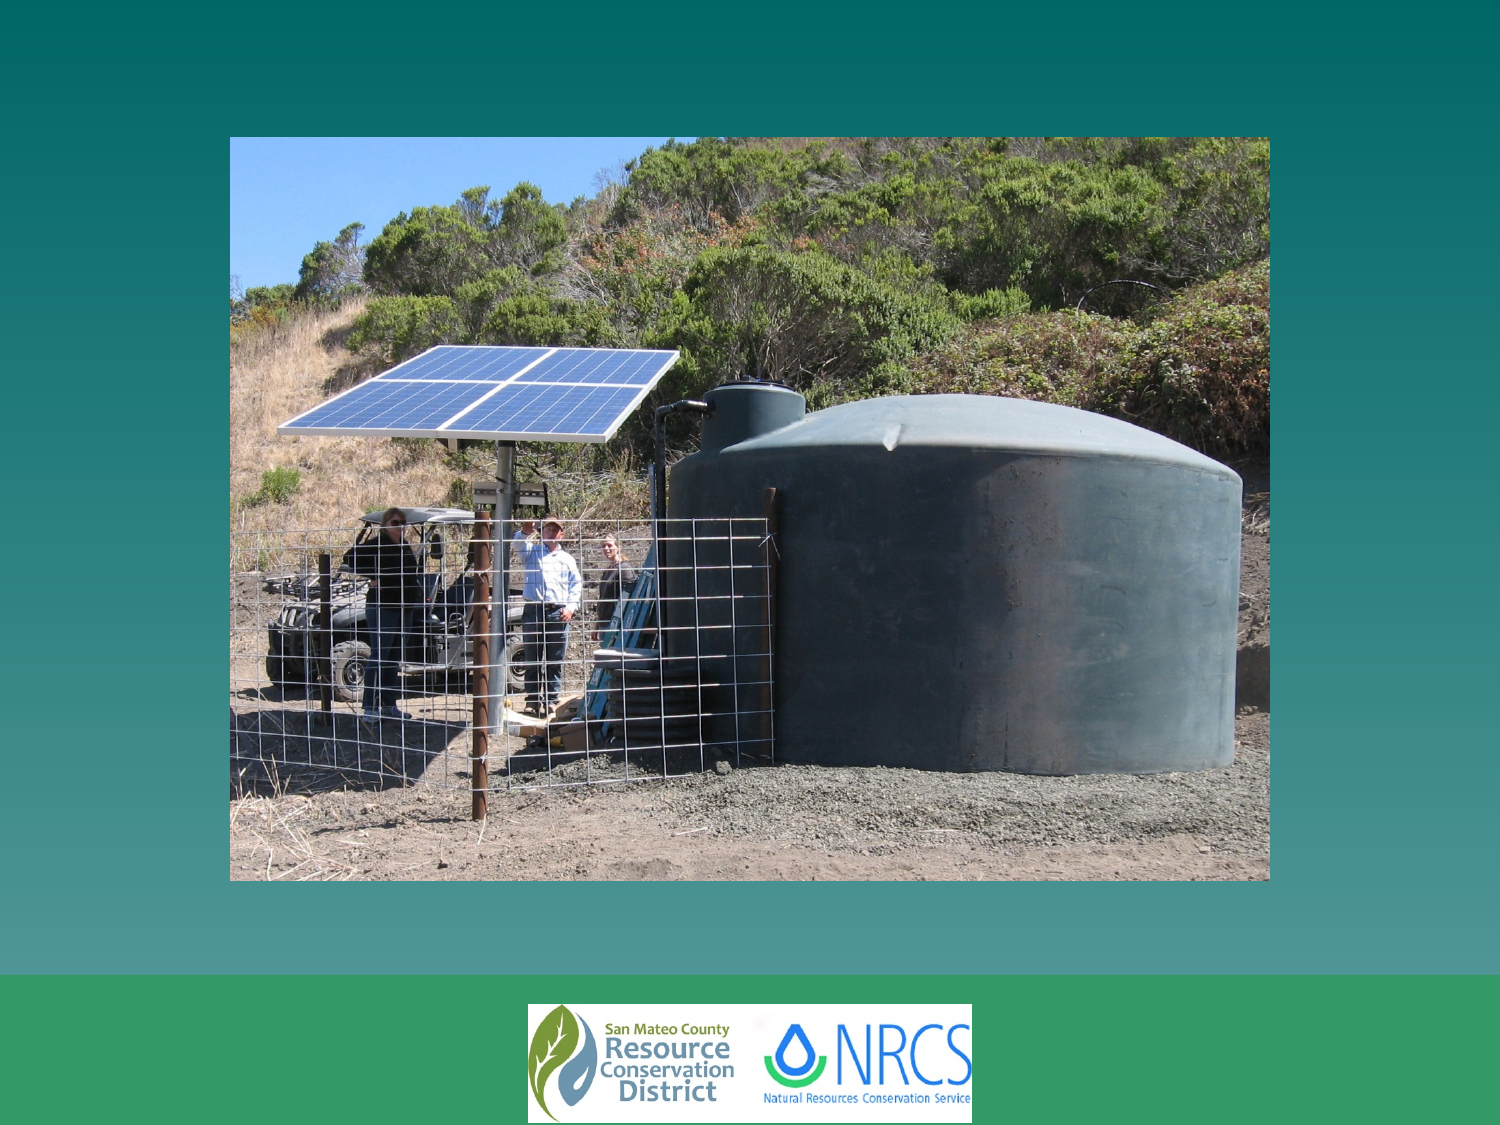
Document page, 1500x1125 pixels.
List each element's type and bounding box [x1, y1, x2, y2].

picture [528, 1004, 972, 1123]
list [230, 137, 1270, 881]
